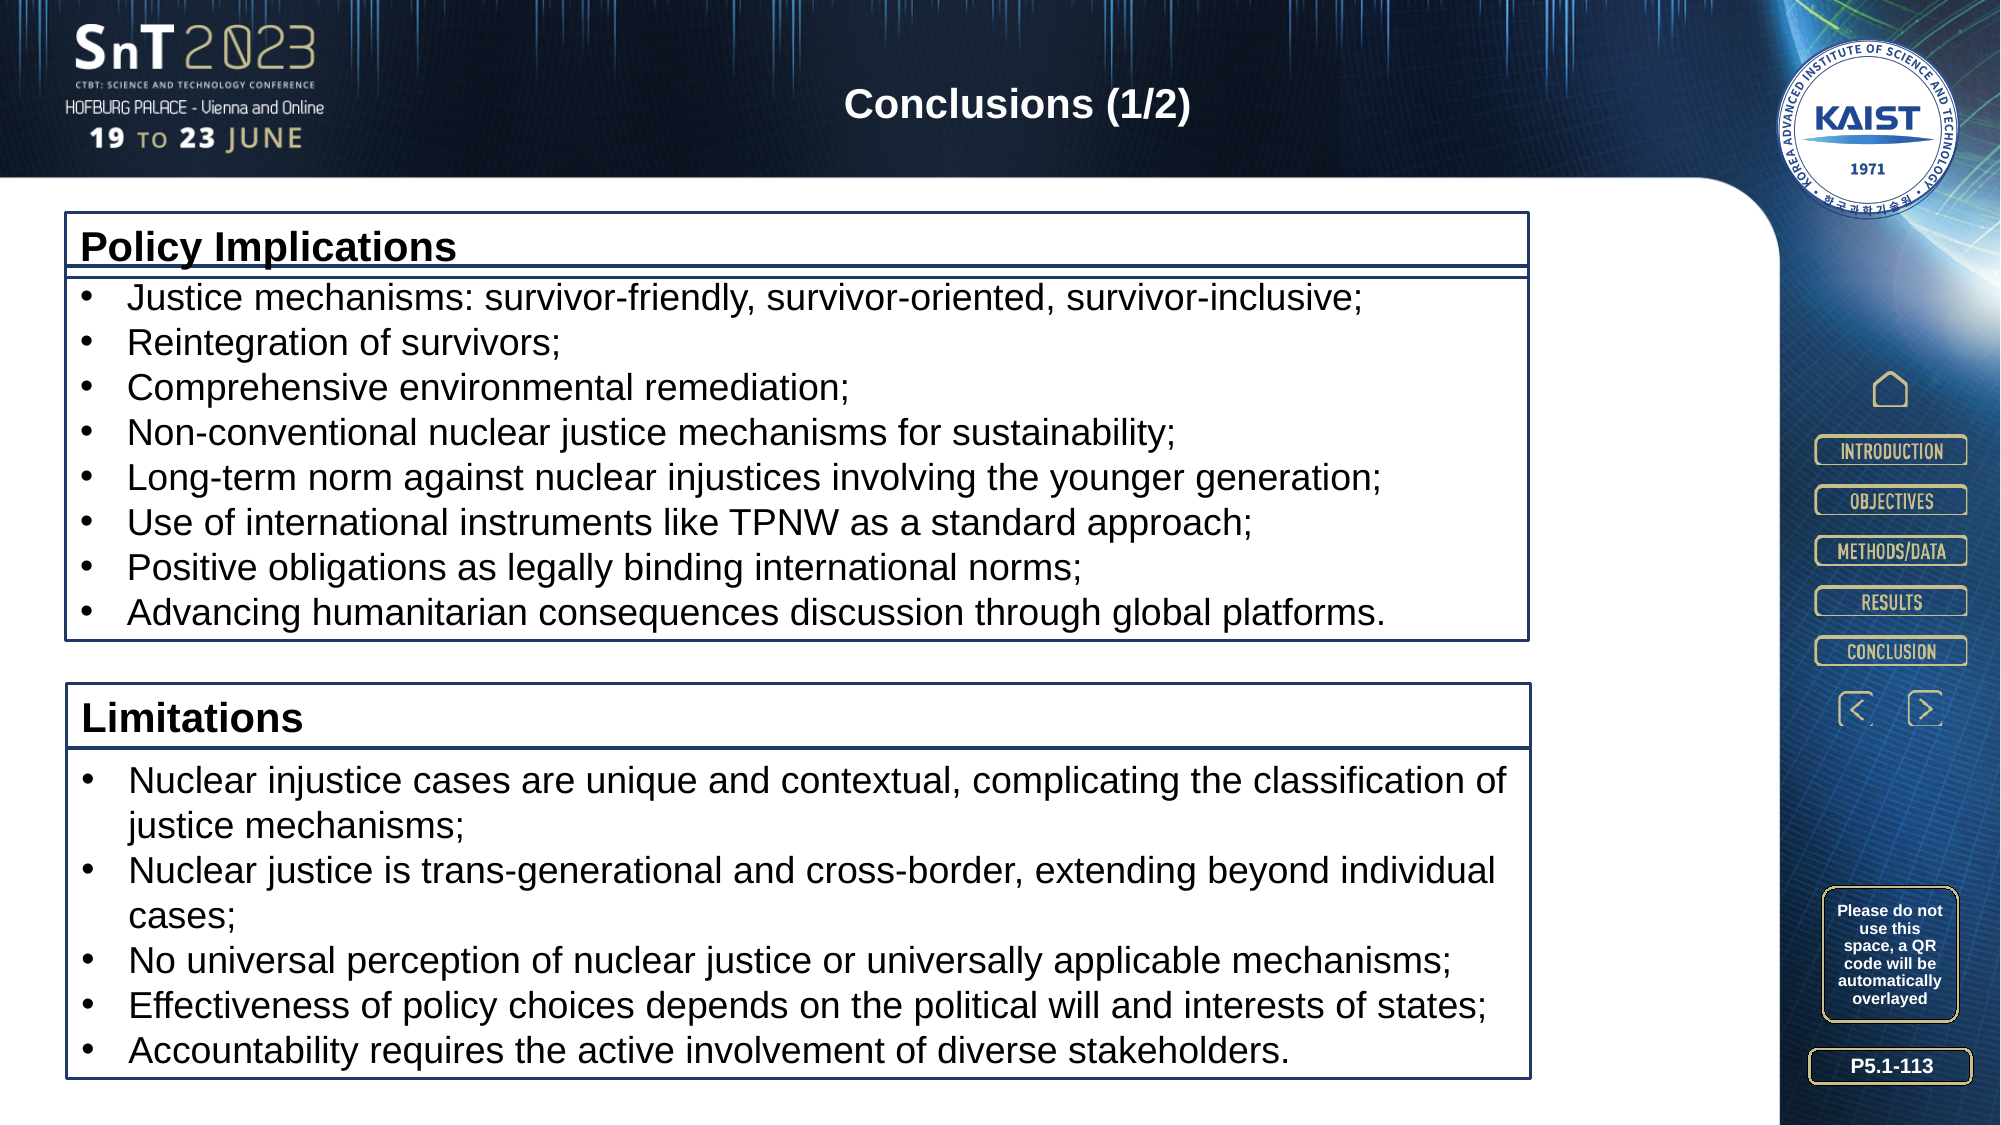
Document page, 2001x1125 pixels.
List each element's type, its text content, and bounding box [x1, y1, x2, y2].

text_box P5.1-113 [1824, 1047, 1960, 1086]
text_box Please do not use this space, a QR code will be automatically overlayed [1821, 894, 1959, 1017]
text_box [66, 683, 1531, 1082]
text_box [65, 212, 1529, 645]
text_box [1776, 39, 1959, 221]
text_box Conclusions (1/2) [359, 43, 1676, 136]
picture [0, 0, 2001, 1125]
